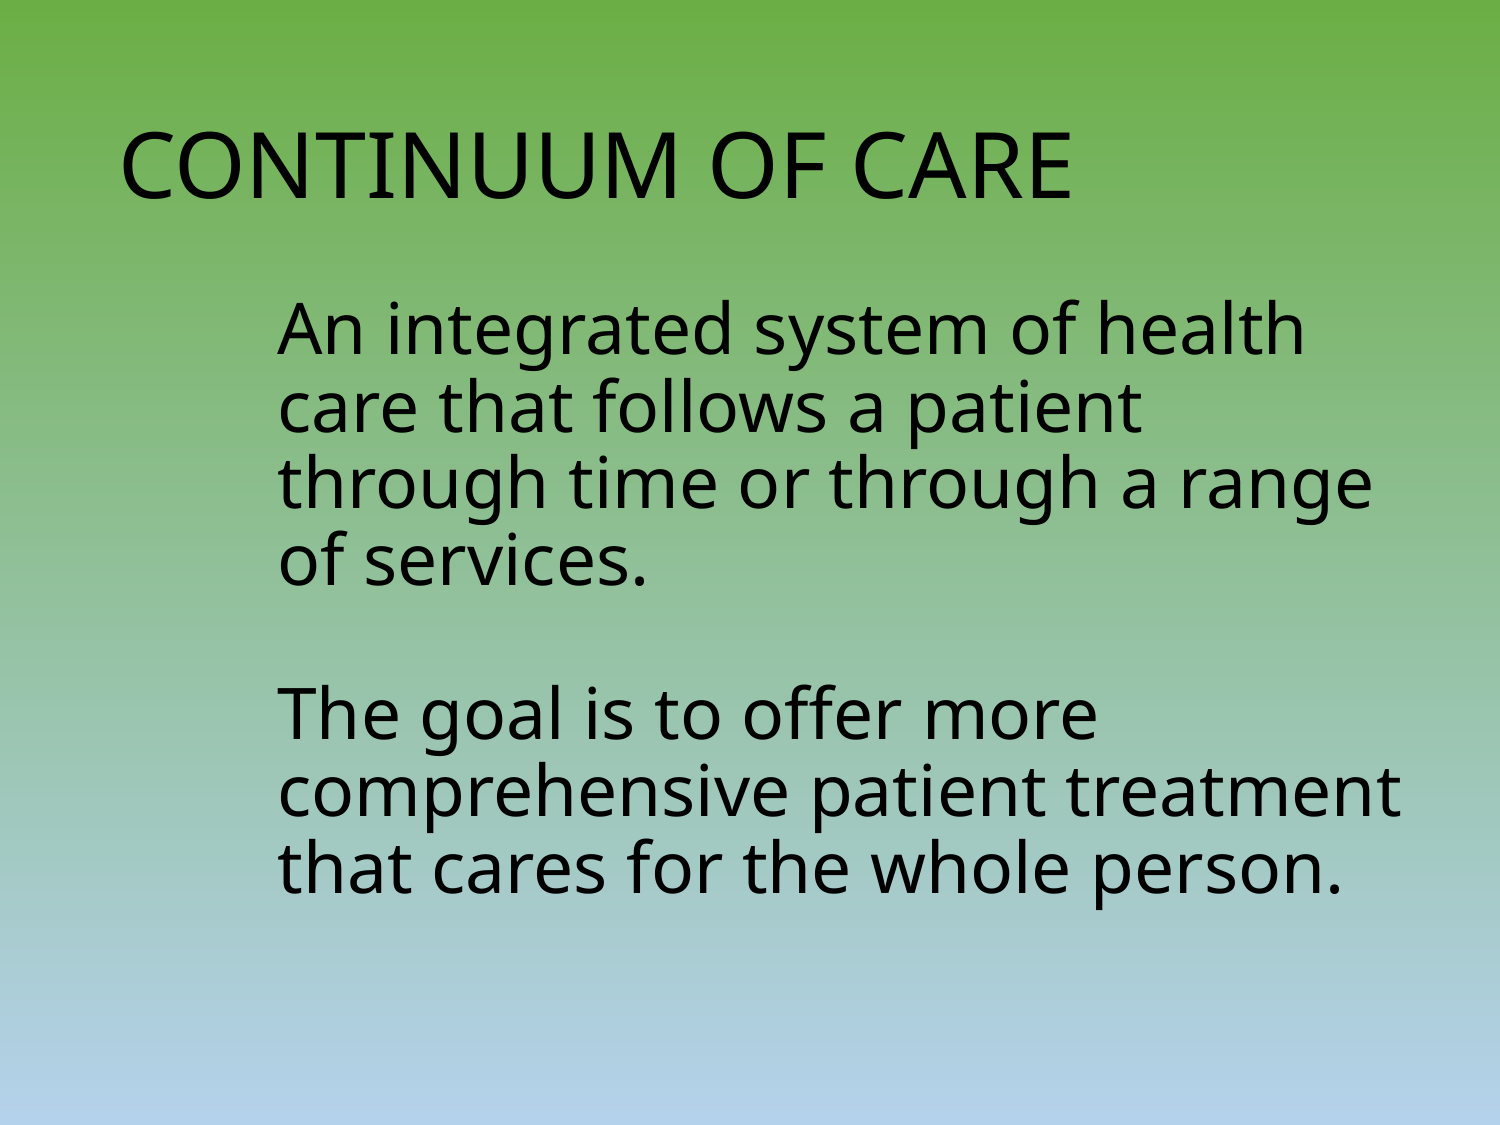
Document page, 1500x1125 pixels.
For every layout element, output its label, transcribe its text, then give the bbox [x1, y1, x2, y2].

text_box An integrated system of health care that follows a patient through time or through a range of services. The goal is to offer more comprehensive patient treatment that cares for the whole person. [262, 277, 1419, 925]
title CONTINUUM OF CARE [103, 59, 1397, 278]
